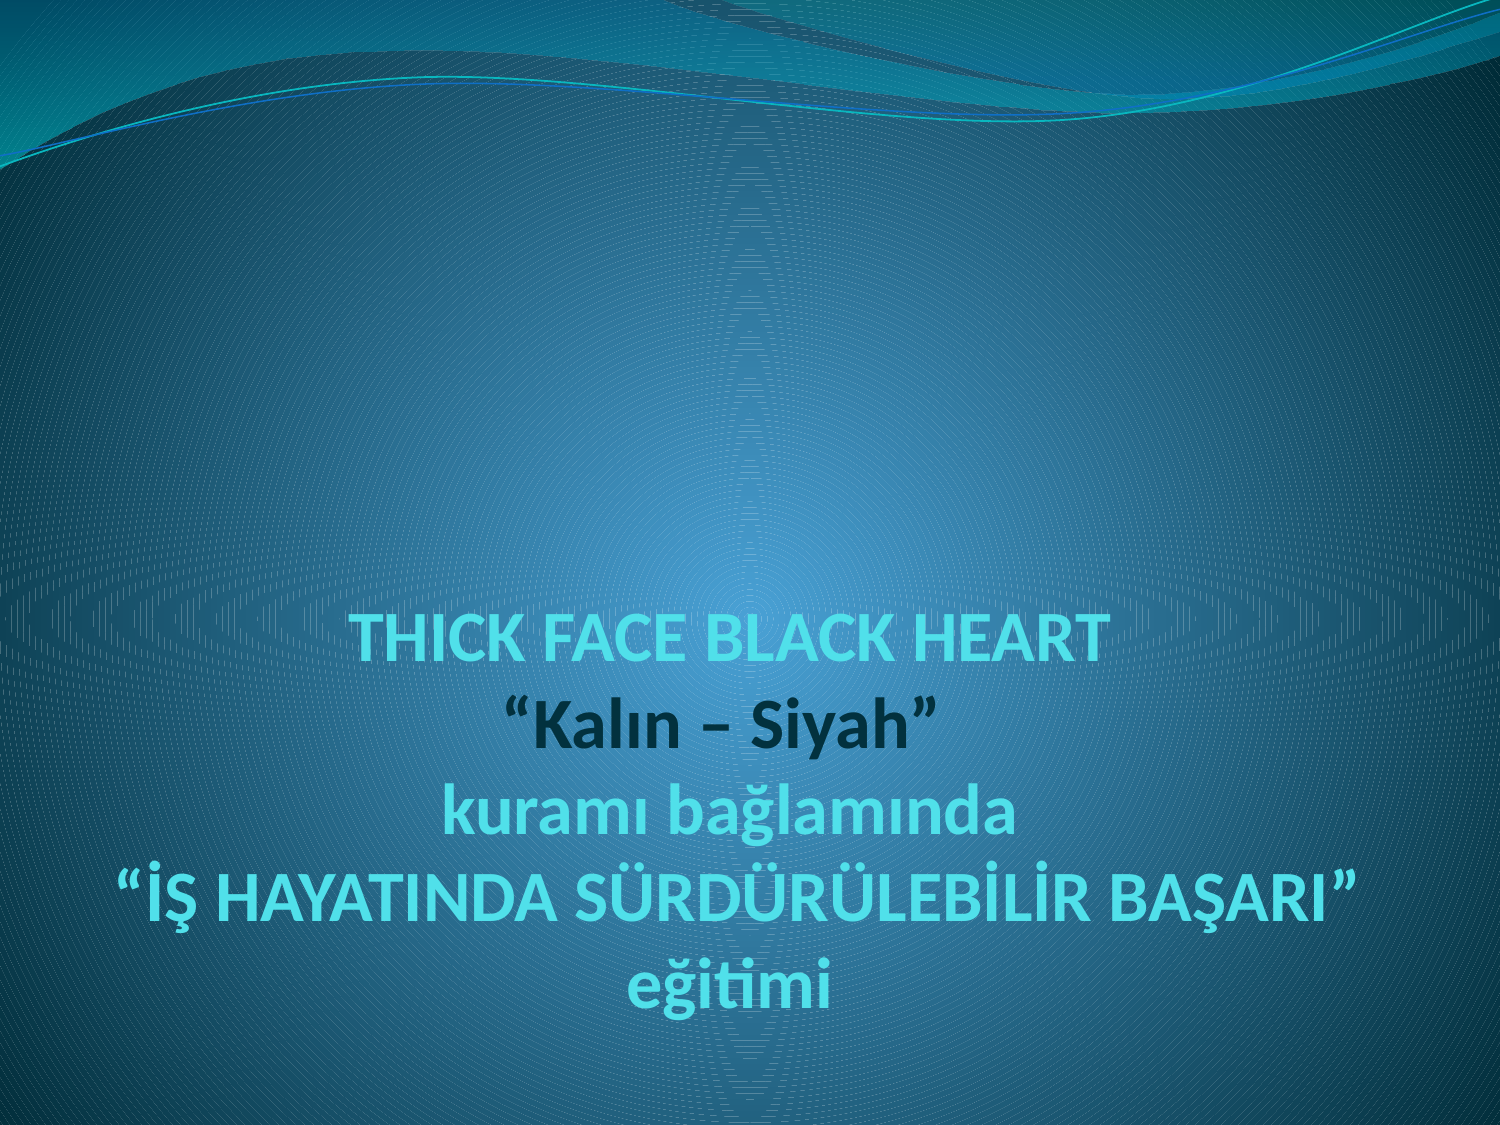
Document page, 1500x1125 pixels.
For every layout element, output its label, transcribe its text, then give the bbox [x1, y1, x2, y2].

title THICK FACE BLACK HEART “Kalın – Siyah” kuramı bağlamında “İŞ HAYATINDA SÜRDÜRÜLEBİLİR BAŞARI” eğitimi [87, 224, 1376, 1024]
text_box [76, 231, 1365, 1030]
